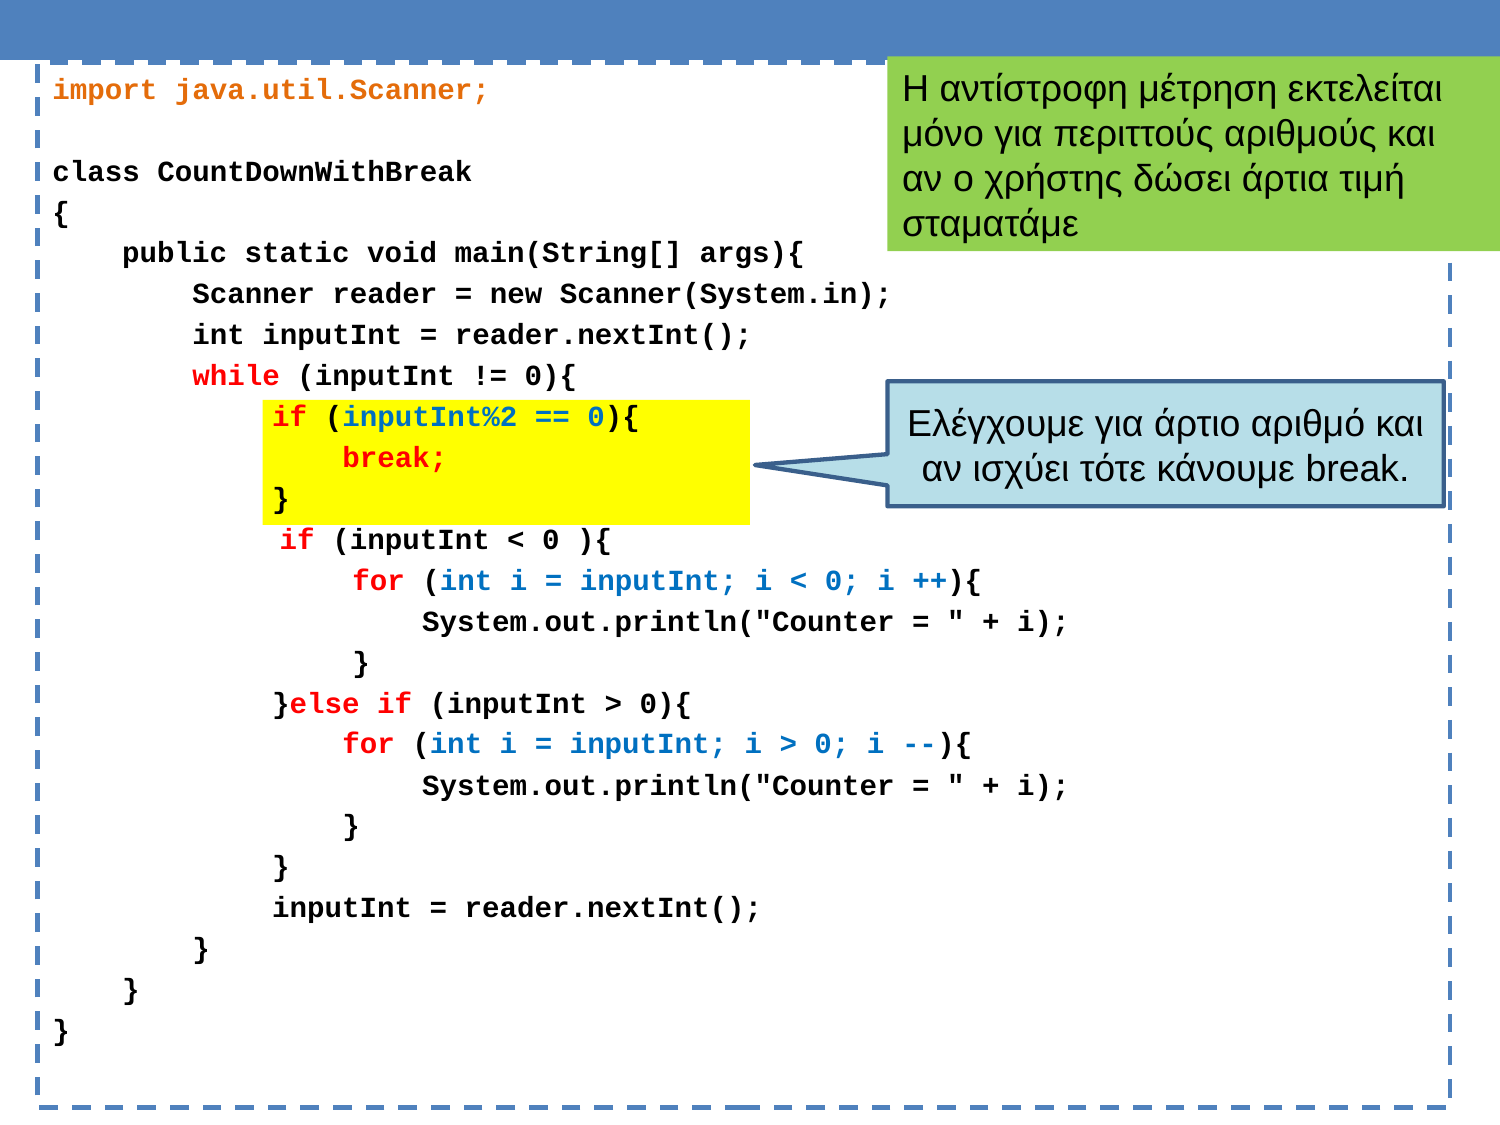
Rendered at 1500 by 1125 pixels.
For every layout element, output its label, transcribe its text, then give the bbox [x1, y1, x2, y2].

text_box Η αντίστροφη μέτρηση εκτελείται μόνο για περιττούς αριθμούς και αν ο χρήστης δώσει άρτια τιμή σταματάμε [887, 56, 1500, 252]
text_box import java.util.Scanner; class CountDownWithBreak { public static void main(String[] args){ Scanner reader = new Scanner(System.in); int inputInt = reader.nextInt(); while (inputInt != 0){ if (inputInt%2 == 0){ break; } if (inputInt < 0 ){ for (int i = inputInt; i < 0; i ++){ System.out.println("Counter = " + i); } }else if (inputInt > 0){ for (int i = inputInt; i > 0; i --){ System.out.println("Counter = " + i); } } inputInt = reader.nextInt(); } } } [37, 62, 1450, 1108]
text_box Ελέγχουμε για άρτιο αριθμό και αν ισχύει τότε κάνουμε break. [752, 379, 1446, 509]
